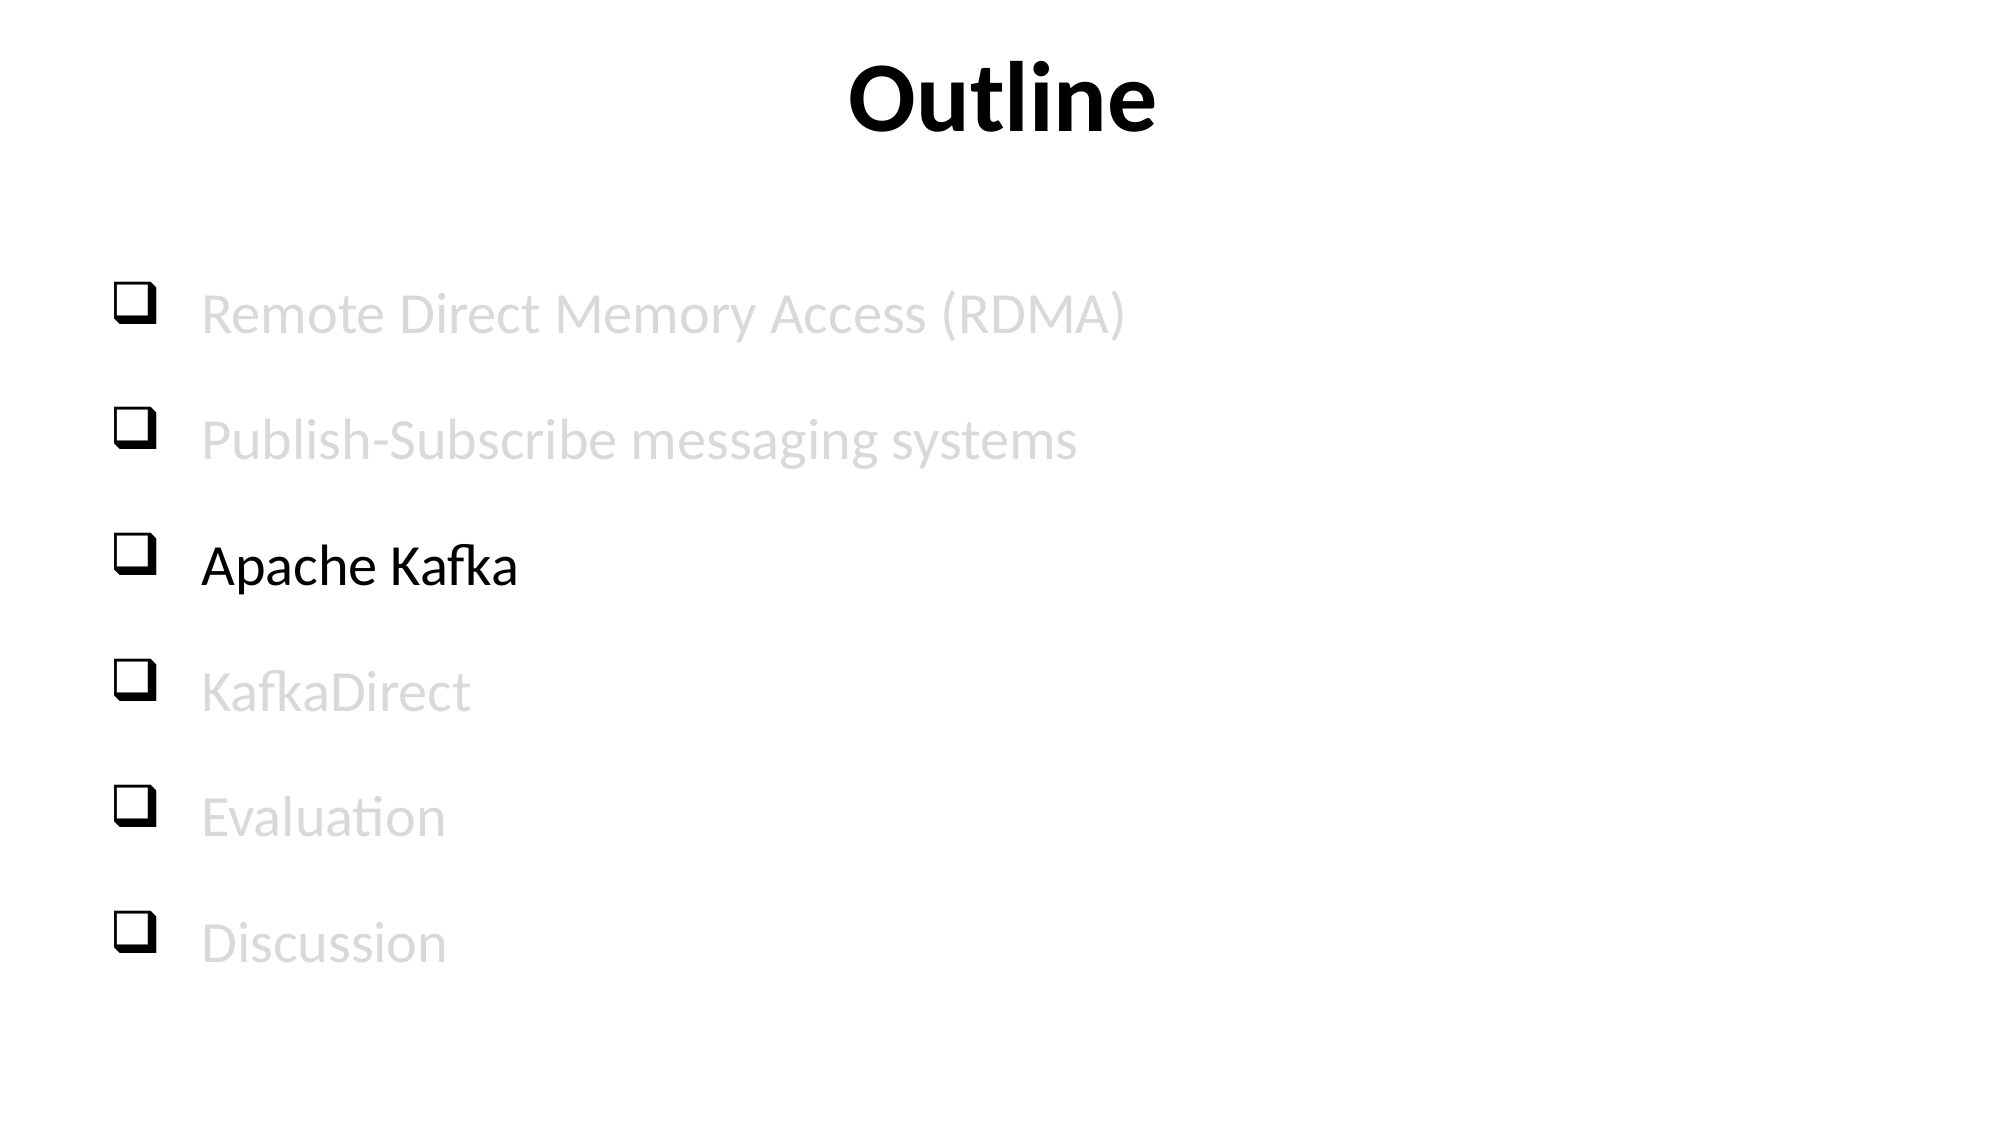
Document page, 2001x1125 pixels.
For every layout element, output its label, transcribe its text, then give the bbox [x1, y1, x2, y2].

list Outline [46, 37, 1961, 173]
text_box Remote Direct Memory Access (RDMA) Publish-Subscribe messaging systems Apache Kafka KafkaDirect Evaluation Discussion [94, 232, 1961, 1088]
